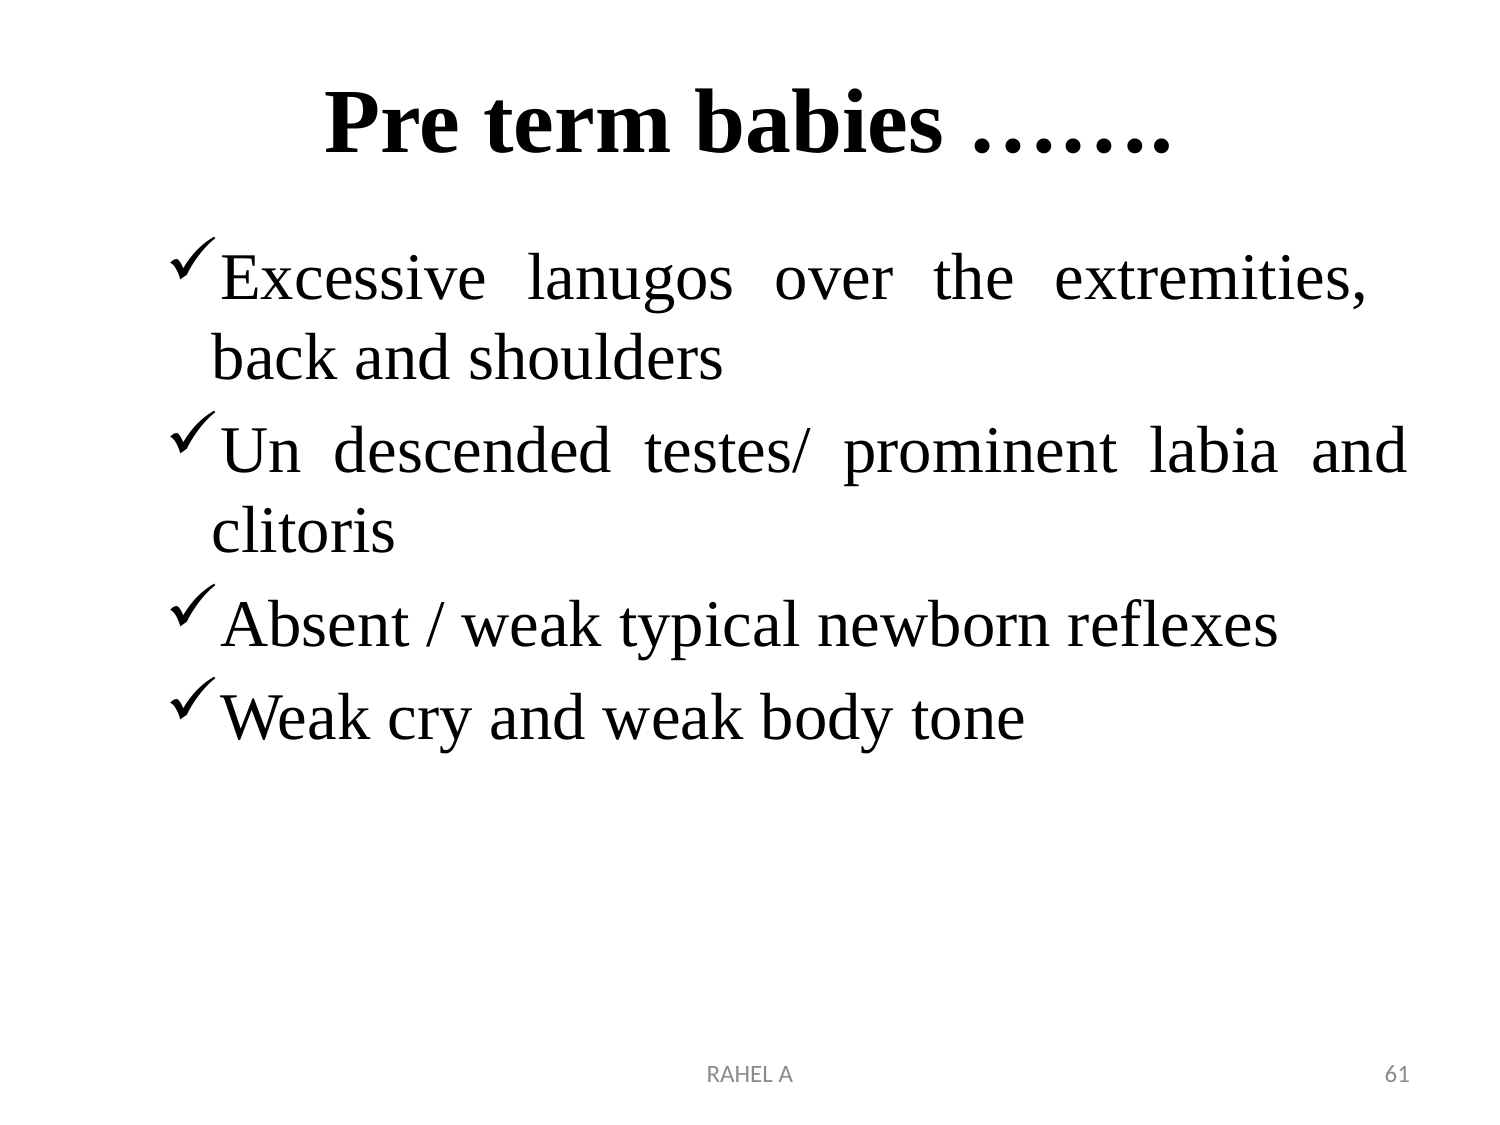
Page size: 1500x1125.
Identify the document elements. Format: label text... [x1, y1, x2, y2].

list Excessive lanugos over the extremities, back and shoulders Un descended testes/ prominent labia and clitoris Absent / weak typical newborn reflexes Weak cry and weak body tone [75, 224, 1425, 1005]
title Pre term babies ……. [75, 45, 1425, 188]
footer RAHEL A [512, 1042, 988, 1103]
slide_number 61 [1074, 1042, 1425, 1103]
